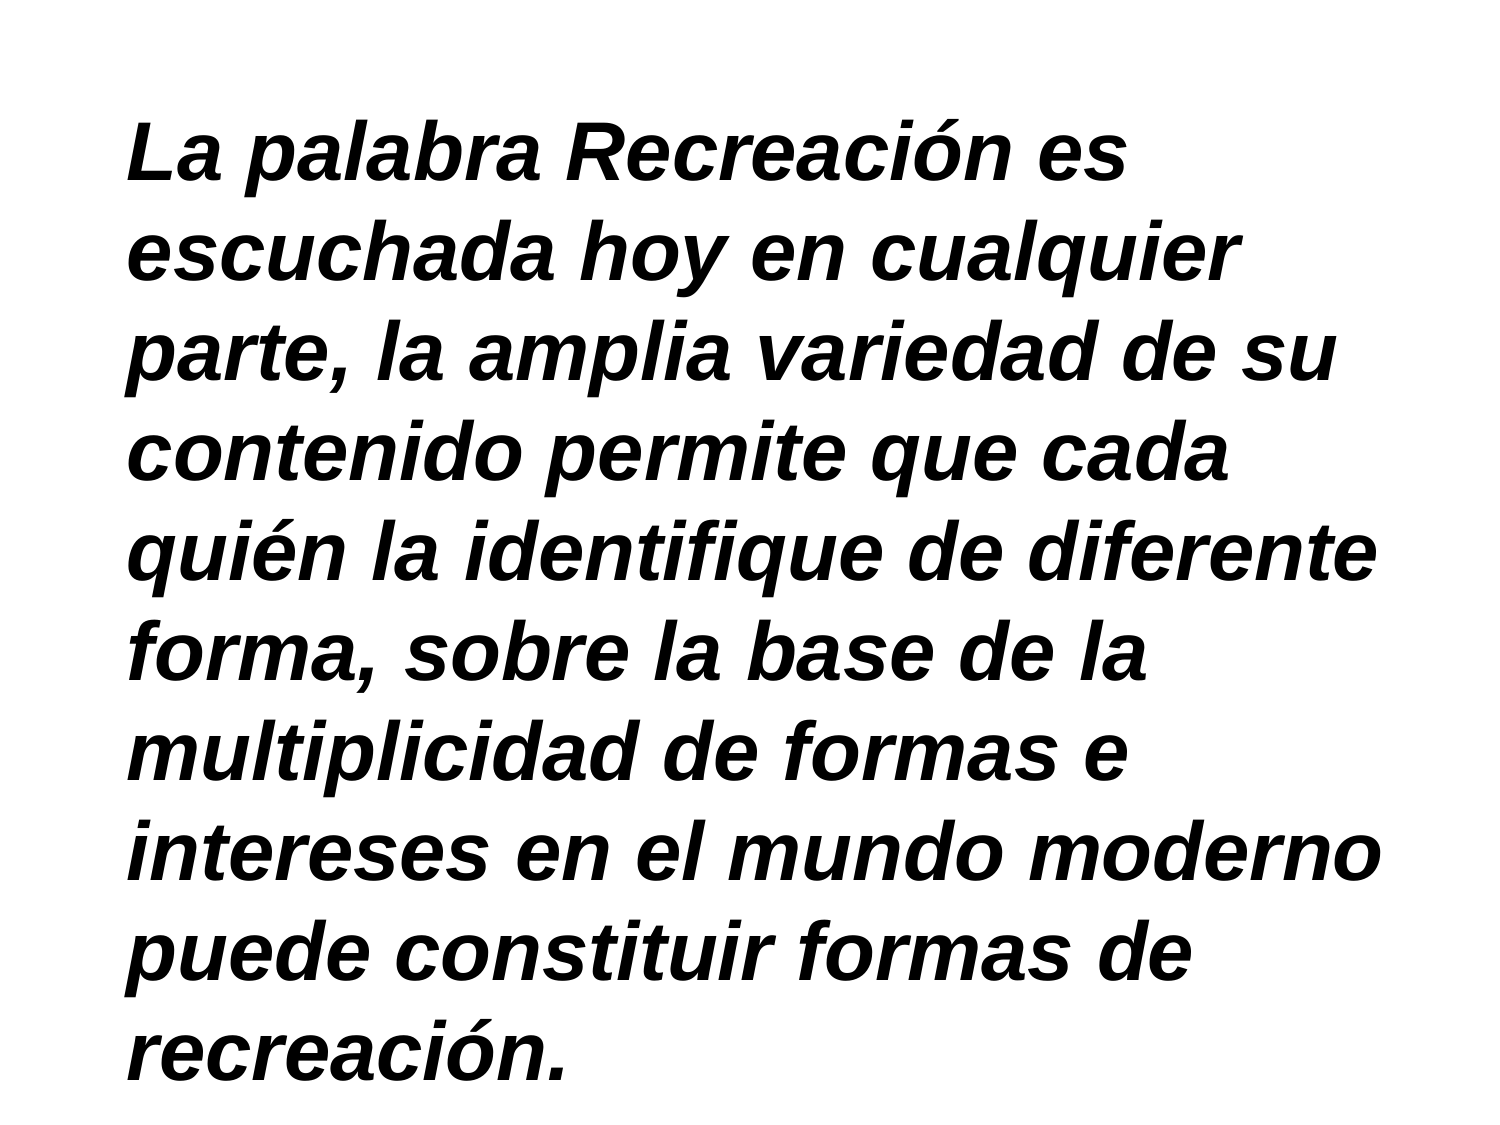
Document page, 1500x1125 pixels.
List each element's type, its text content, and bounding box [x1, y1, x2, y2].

text_box La palabra Recreación es escuchada hoy en cualquier parte, la amplia variedad de su contenido permite que cada quién la identifique de diferente forma, sobre la base de la multiplicidad de formas e intereses en el mundo moderno puede constituir formas de recreación. [112, 89, 1435, 1105]
